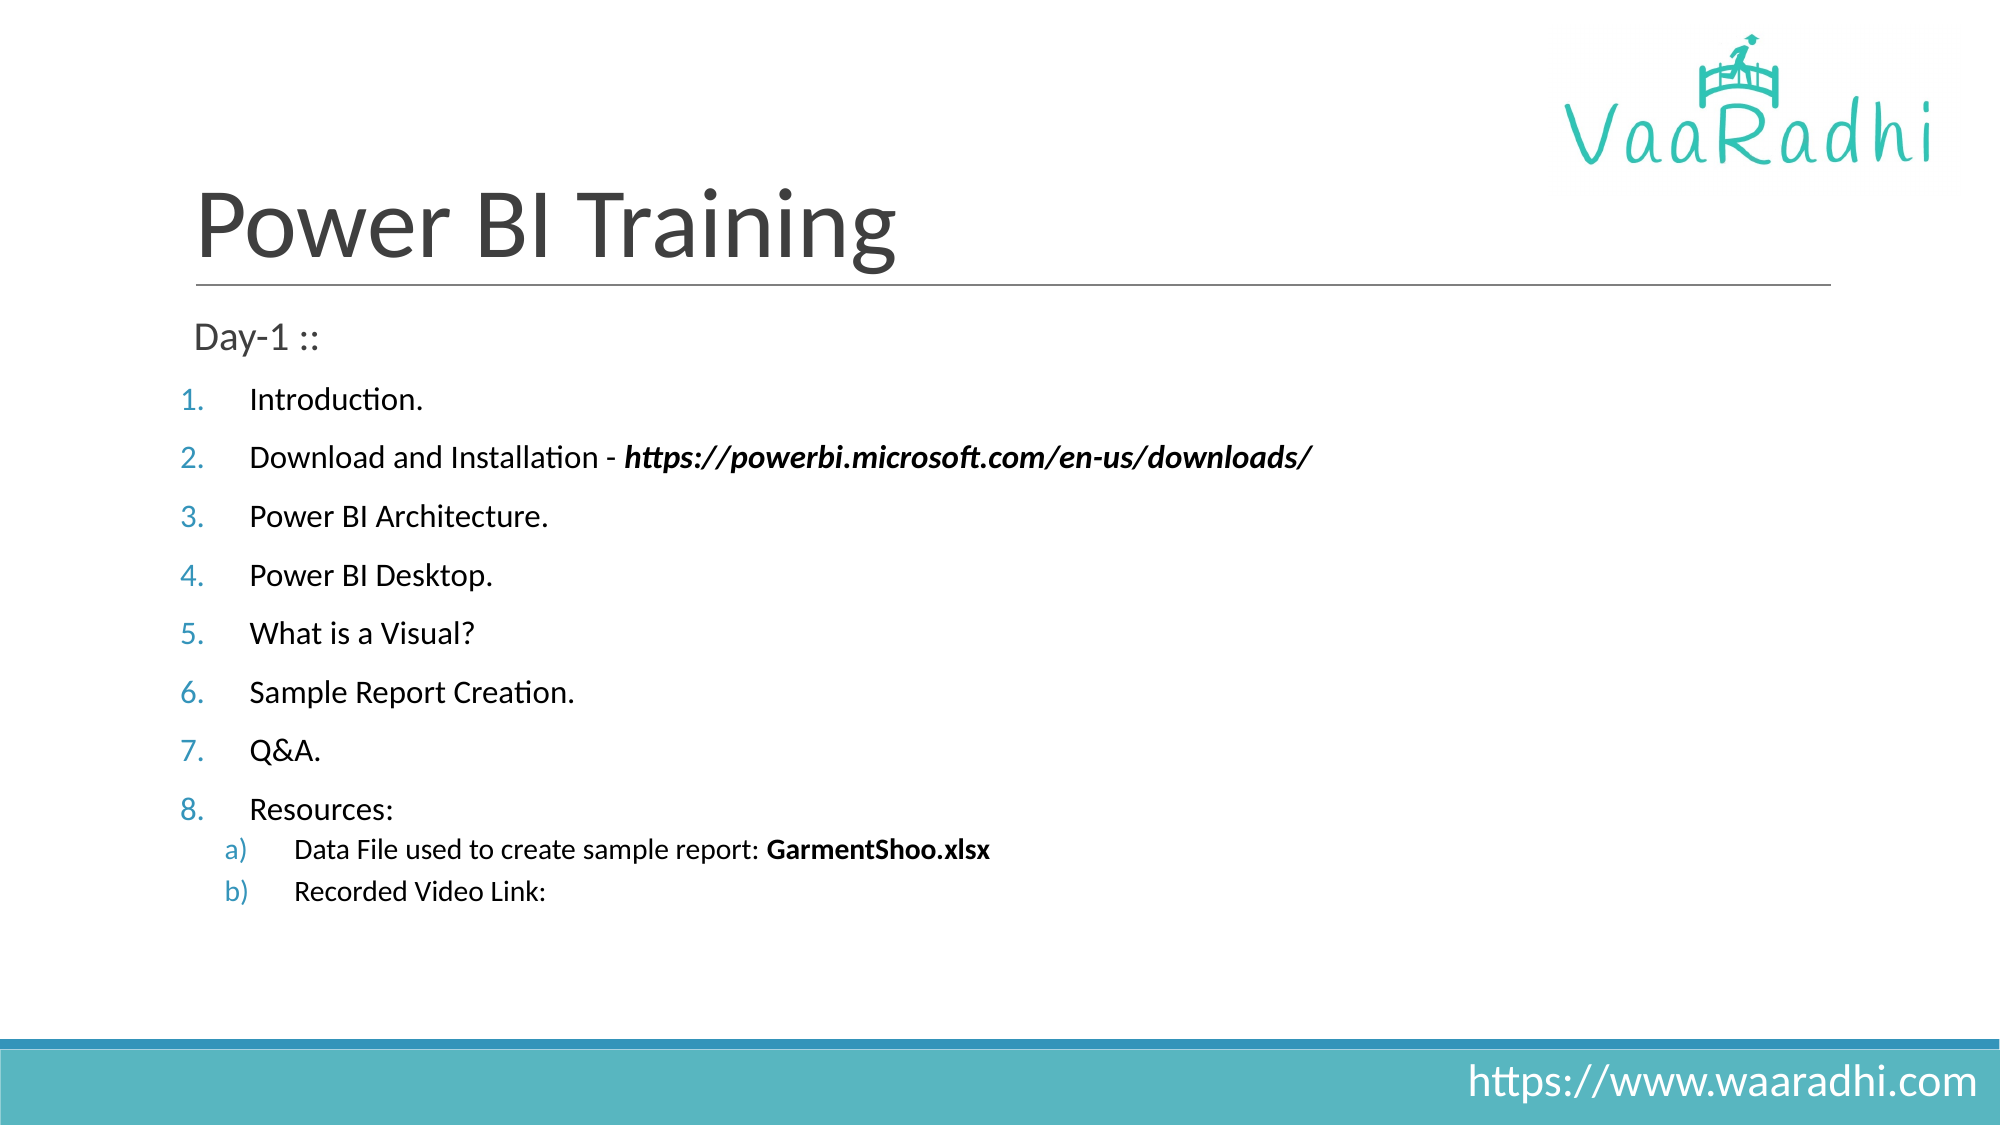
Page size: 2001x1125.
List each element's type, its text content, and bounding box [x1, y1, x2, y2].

text_box https://www.waaradhi.com [1452, 1042, 2000, 1113]
title Power BI Training [180, 47, 1830, 285]
picture [1548, 24, 1961, 196]
list Day-1 :: Introduction. Download and Installation - https://powerbi.microsoft.com/en-us/downloads/ Power BI Architecture. Power BI Desktop. What is a Visual? Sample Report Creation. Q&A. Resources: Data File used to create sample report: GarmentShoo.xlsx Recorded Video Link: [180, 307, 1830, 968]
